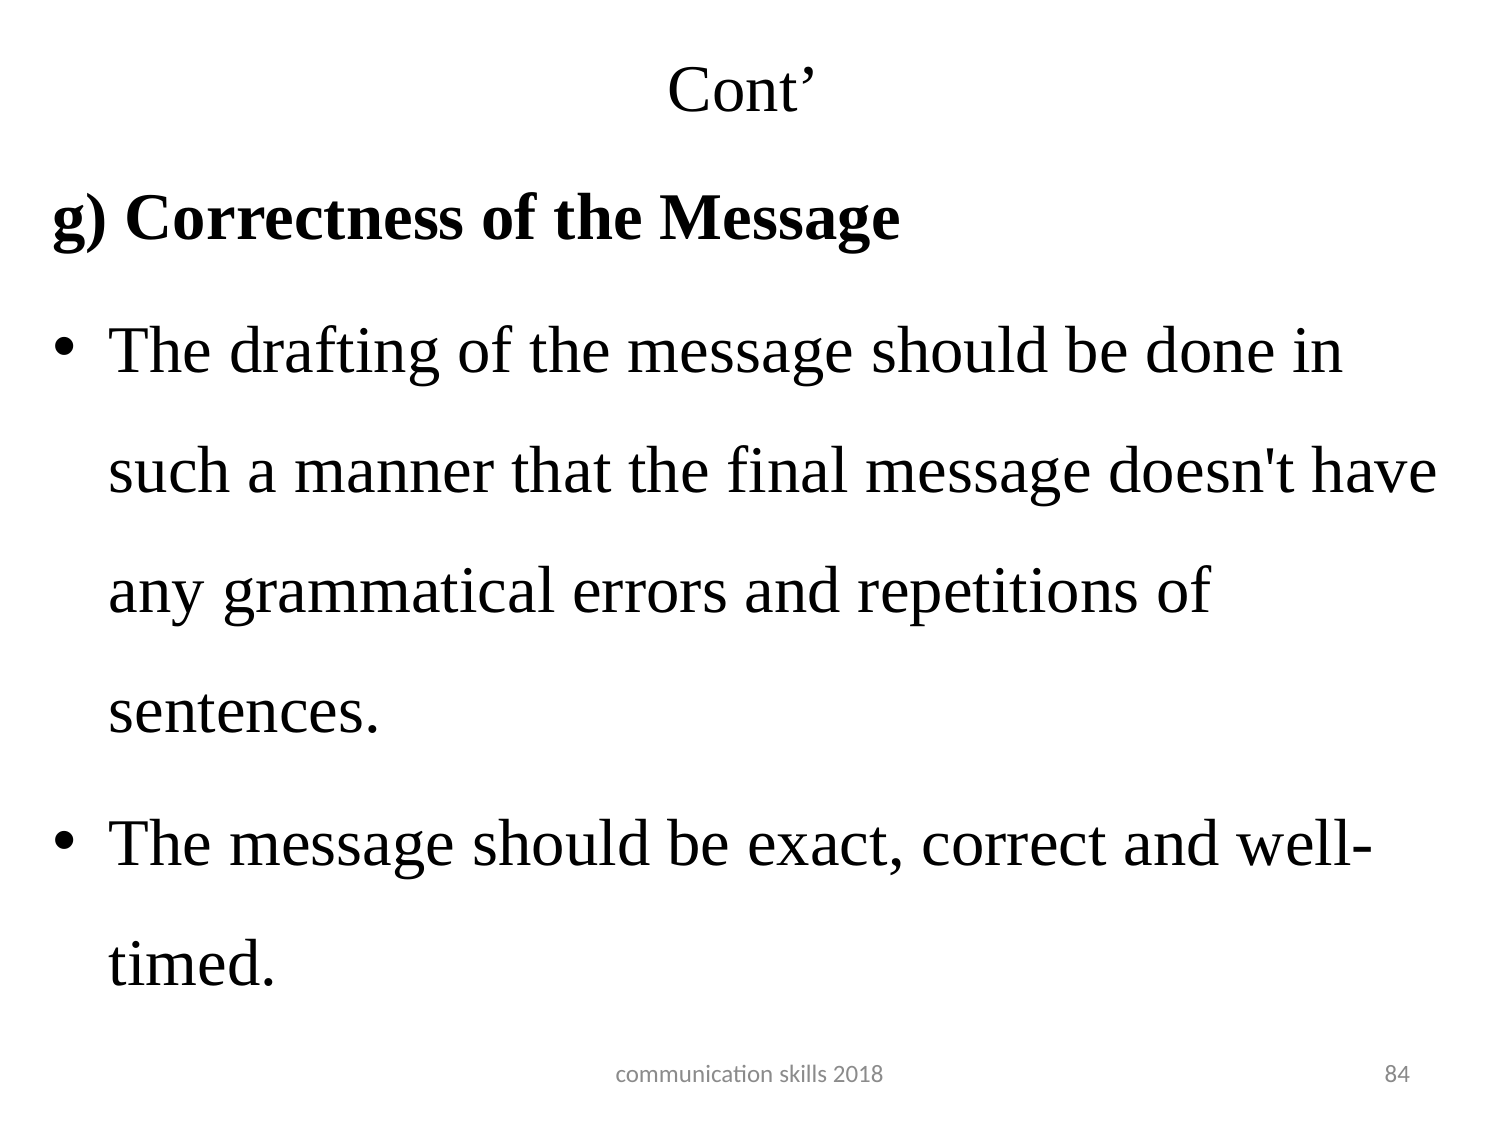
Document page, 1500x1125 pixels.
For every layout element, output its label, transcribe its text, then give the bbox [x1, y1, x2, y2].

slide_number 84 [1074, 1042, 1425, 1103]
title Cont’ [75, 45, 1425, 125]
footer communication skills 2018 [512, 1042, 988, 1103]
list g) Correctness of the Message The drafting of the message should be done in such a manner that the final message doesn't have any grammatical errors and repetitions of sentences. The message should be exact, correct and well-timed. [37, 125, 1475, 1005]
